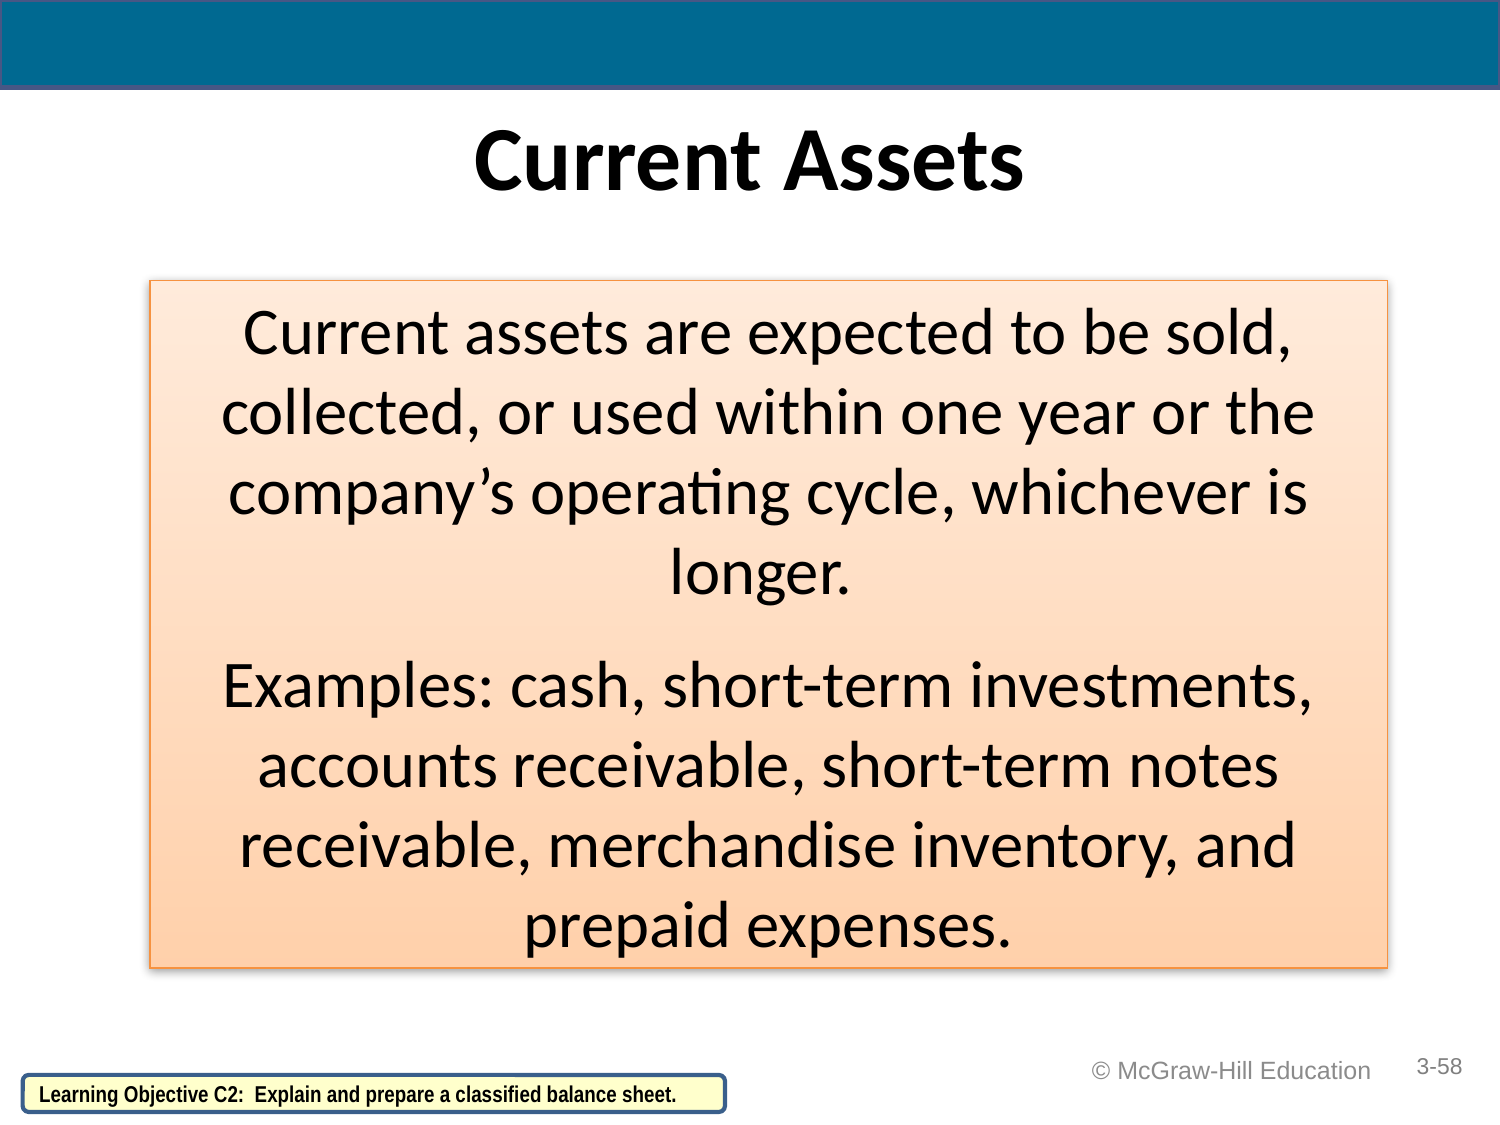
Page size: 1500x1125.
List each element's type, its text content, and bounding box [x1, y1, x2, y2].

text_box © McGraw-Hill Education [1069, 1047, 1127, 1085]
title Current Assets [74, 88, 1426, 233]
text_box Learning Objective C2: Explain and prepare a classified balance sheet. [22, 1074, 726, 1113]
text_box Current assets are expected to be sold, collected, or used within one year or the company’s operating cycle, whichever is longer. Examples: cash, short-term investments, accounts receivable, short-term notes receivable, merchandise inventory, and prepaid expenses. [150, 280, 1388, 969]
text_box 3-58 [1127, 1044, 1478, 1105]
text_box [0, 0, 1500, 88]
